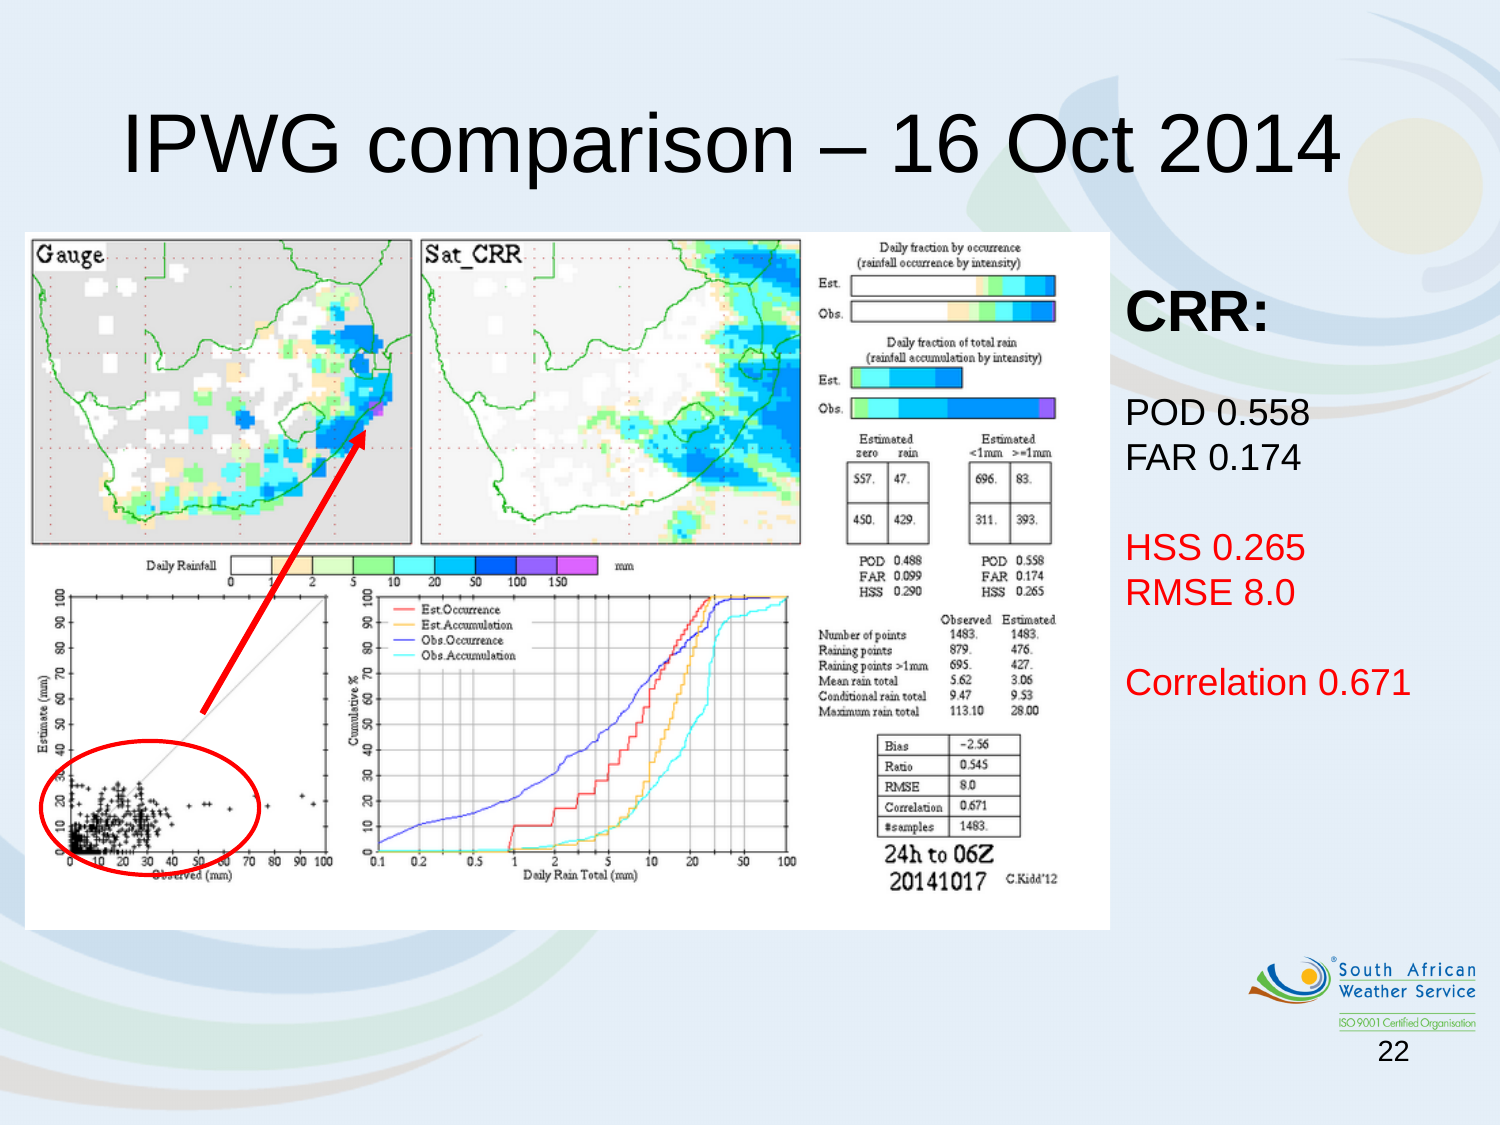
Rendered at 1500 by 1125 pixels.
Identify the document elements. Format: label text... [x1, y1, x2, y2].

slide_number 22 [1074, 1024, 1426, 1103]
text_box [201, 429, 367, 714]
title IPWG comparison – 16 Oct 2014 [40, 45, 1425, 233]
text_box CRR: POD 0.558 FAR 0.174 HSS 0.265 RMSE 8.0 Correlation 0.671 [1115, 265, 1479, 756]
picture [0, 0, 1500, 1125]
